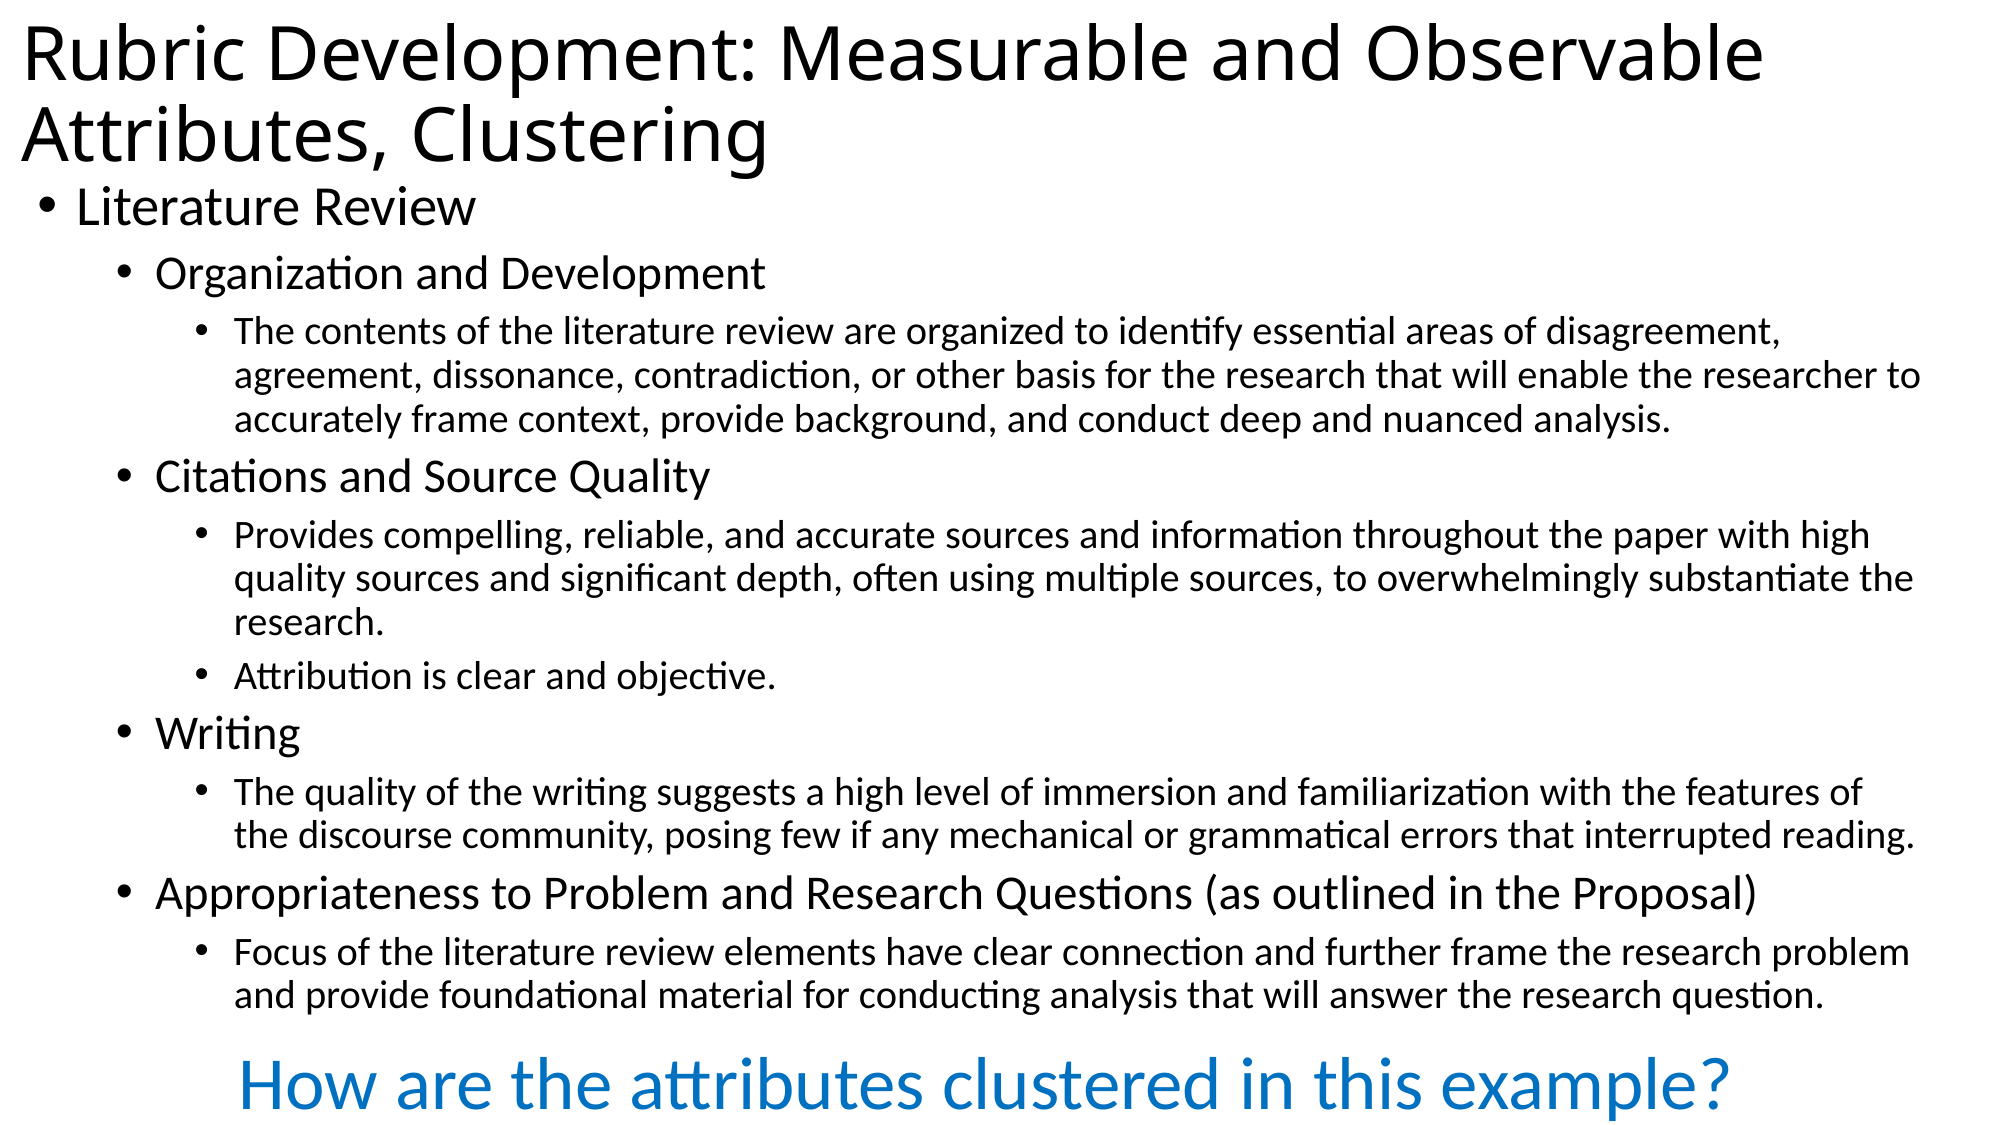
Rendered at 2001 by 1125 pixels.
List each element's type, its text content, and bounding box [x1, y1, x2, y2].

title Rubric Development: Measurable and Observable Attributes, Clustering [6, 8, 1970, 185]
text_box How are the attributes clustered in this example? [223, 1037, 1752, 1125]
list Literature Review Organization and Development The contents of the literature review are organized to identify essential areas of disagreement, agreement, dissonance, contradiction, or other basis for the research that will enable the researcher to accurately frame context, provide background, and conduct deep and nuanced analysis. Citations and Source Quality Provides compelling, reliable, and accurate sources and information throughout the paper with high quality sources and significant depth, often using multiple sources, to overwhelmingly substantiate the research. Attribution is clear and objective. Writing The quality of the writing suggests a high level of immersion and familiarization with the features of the discourse community, posing few if any mechanical or grammatical errors that interrupted reading. Appropriateness to Problem and Research Questions (as outlined in the Proposal) Focus of the literature review elements have clear connection and further frame the research problem and provide foundational material for conducting analysis that will answer the research question. [22, 169, 1941, 1038]
